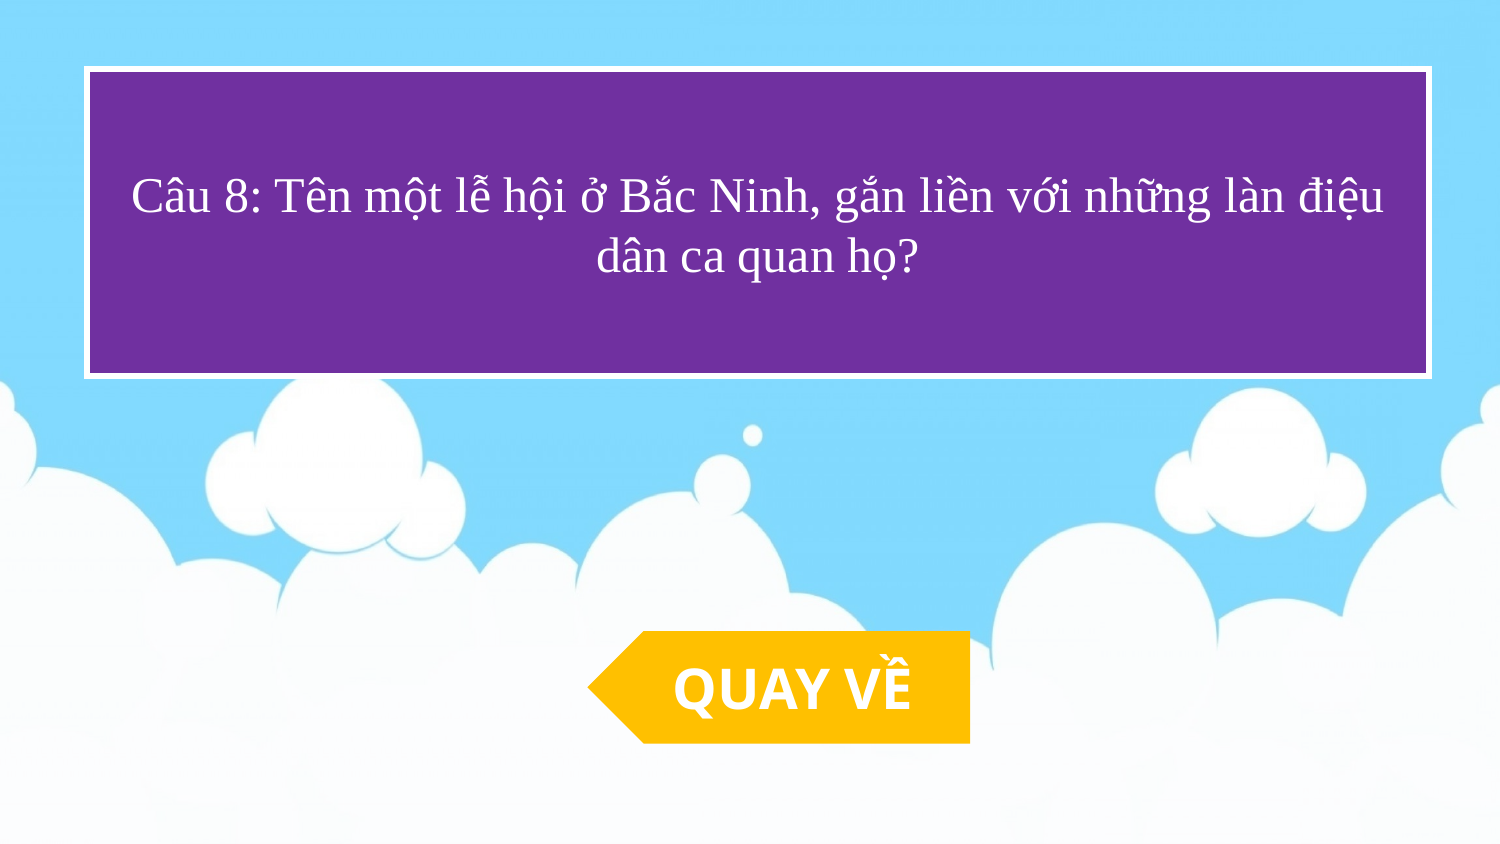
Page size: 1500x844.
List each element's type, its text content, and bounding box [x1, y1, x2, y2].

text_box Câu 8: Tên một lễ hội ở Bắc Ninh, gắn liền với những làn điệu dân ca quan họ? [86, 68, 1430, 377]
text_box [0, 67, 1500, 844]
text_box QUAY VỀ [585, 629, 972, 745]
